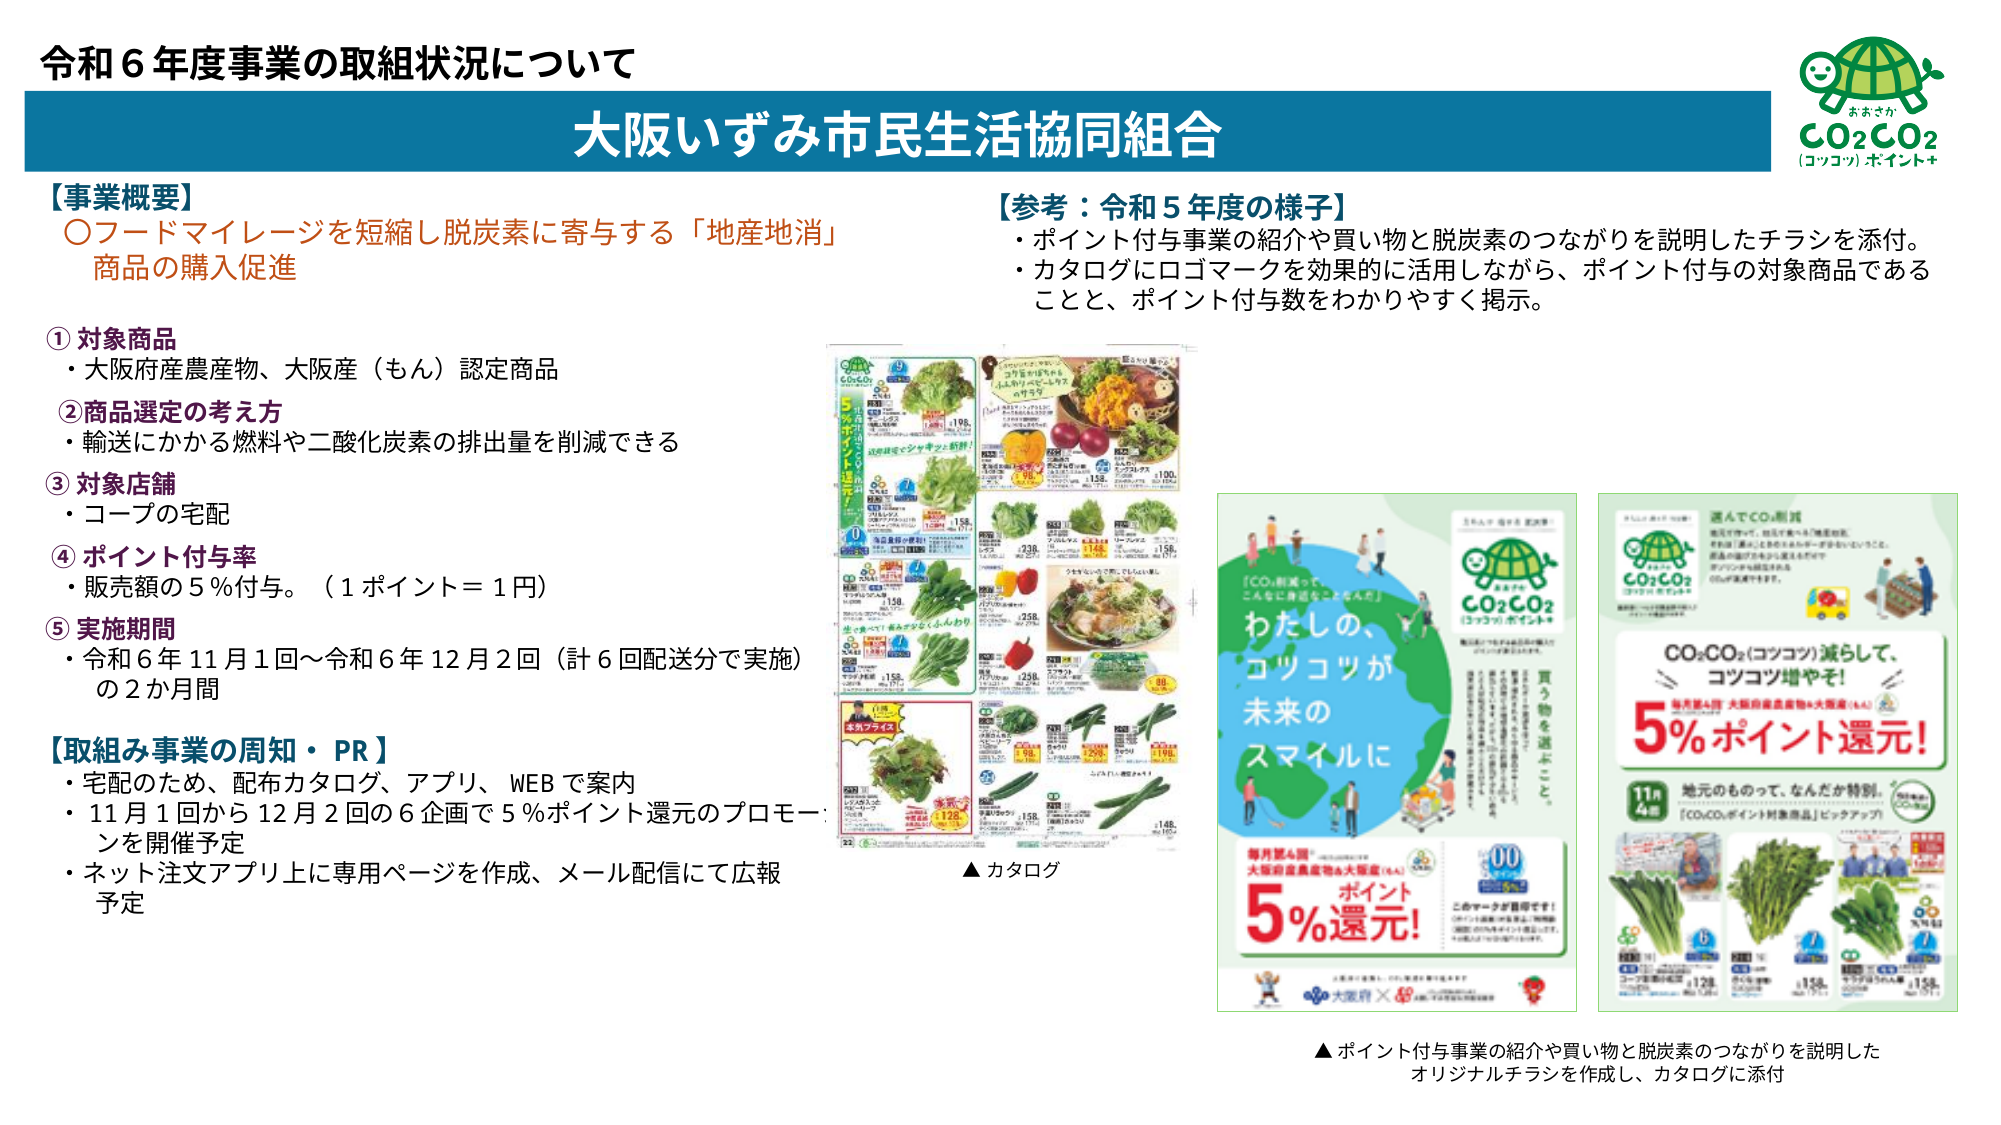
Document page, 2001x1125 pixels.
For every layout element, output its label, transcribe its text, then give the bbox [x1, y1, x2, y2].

picture [1216, 492, 1578, 1012]
picture [1597, 492, 1958, 1012]
text_box ▲ポイント付与事業の紹介や買い物と脱炭素のつながりを説明した オリジナルチラシを作成し、カタログに添付 [1246, 1032, 1951, 1125]
picture [1798, 35, 1946, 169]
text_box ▲カタログ [866, 852, 1159, 897]
text_box 【参考：令和５年度の様子】 ・ポイント付与事業の紹介や買い物と脱炭素のつながりを説明したチラシを添付。 ・カタログにロゴマークを効果的に活用しながら、ポイント付与の対象商品である ことと、ポイント付与数をわかりやすく掲示。 [967, 182, 1958, 352]
text_box 大阪いずみ市民生活協同組合 [24, 90, 1772, 172]
text_box 【事業概要】 〇フードマイレージを短縮し脱炭素に寄与する「地産地消」 商品の購入促進 ①対象商品 ・大阪府産農産物、大阪産（もん）認定商品 ②商品選定の考え方 ・輸送にかかる燃料や二酸化炭素の排出量を削減できる ③対象店舗 ・コープの宅配 ④ポイント付与率 ・販売額の５％付与。（1ポイント＝1円） ⑤実施期間 ・令和６年11月１回～令和６年12月２回（計6回配送分で実施） の２か月間 【取組み事業の周知・PR】 ・宅配のため、配布カタログ、アプリ、WEBで案内 ・11月1回から12月2回の６企画で5％ポイント還元のプロモーショ ンを開催予定 ・ネット注文アプリ上に専用ページを作成、メール配信にて広報 予定 [19, 171, 897, 925]
picture [826, 344, 1199, 852]
title 令和６年度事業の取組状況について [24, 33, 768, 90]
